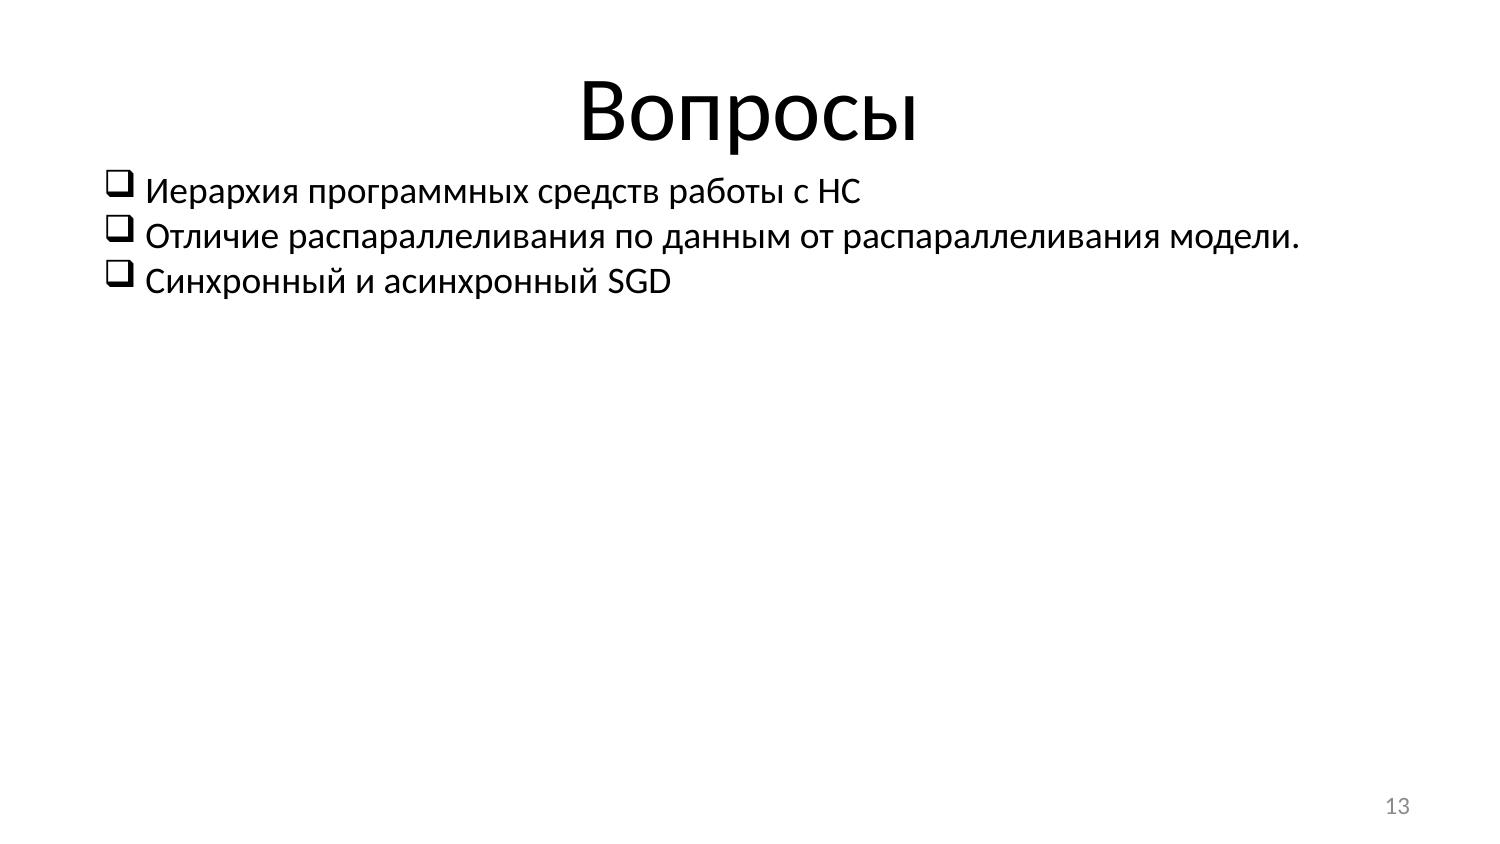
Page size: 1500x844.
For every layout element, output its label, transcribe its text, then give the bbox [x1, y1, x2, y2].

slide_number 13 [1074, 782, 1425, 827]
title Вопросы [75, 33, 1425, 175]
text_box Иерархия программных средств работы с НС Отличие распараллеливания по данным от распараллеливания модели. Синхронный и асинхронный SGD [88, 158, 1447, 309]
